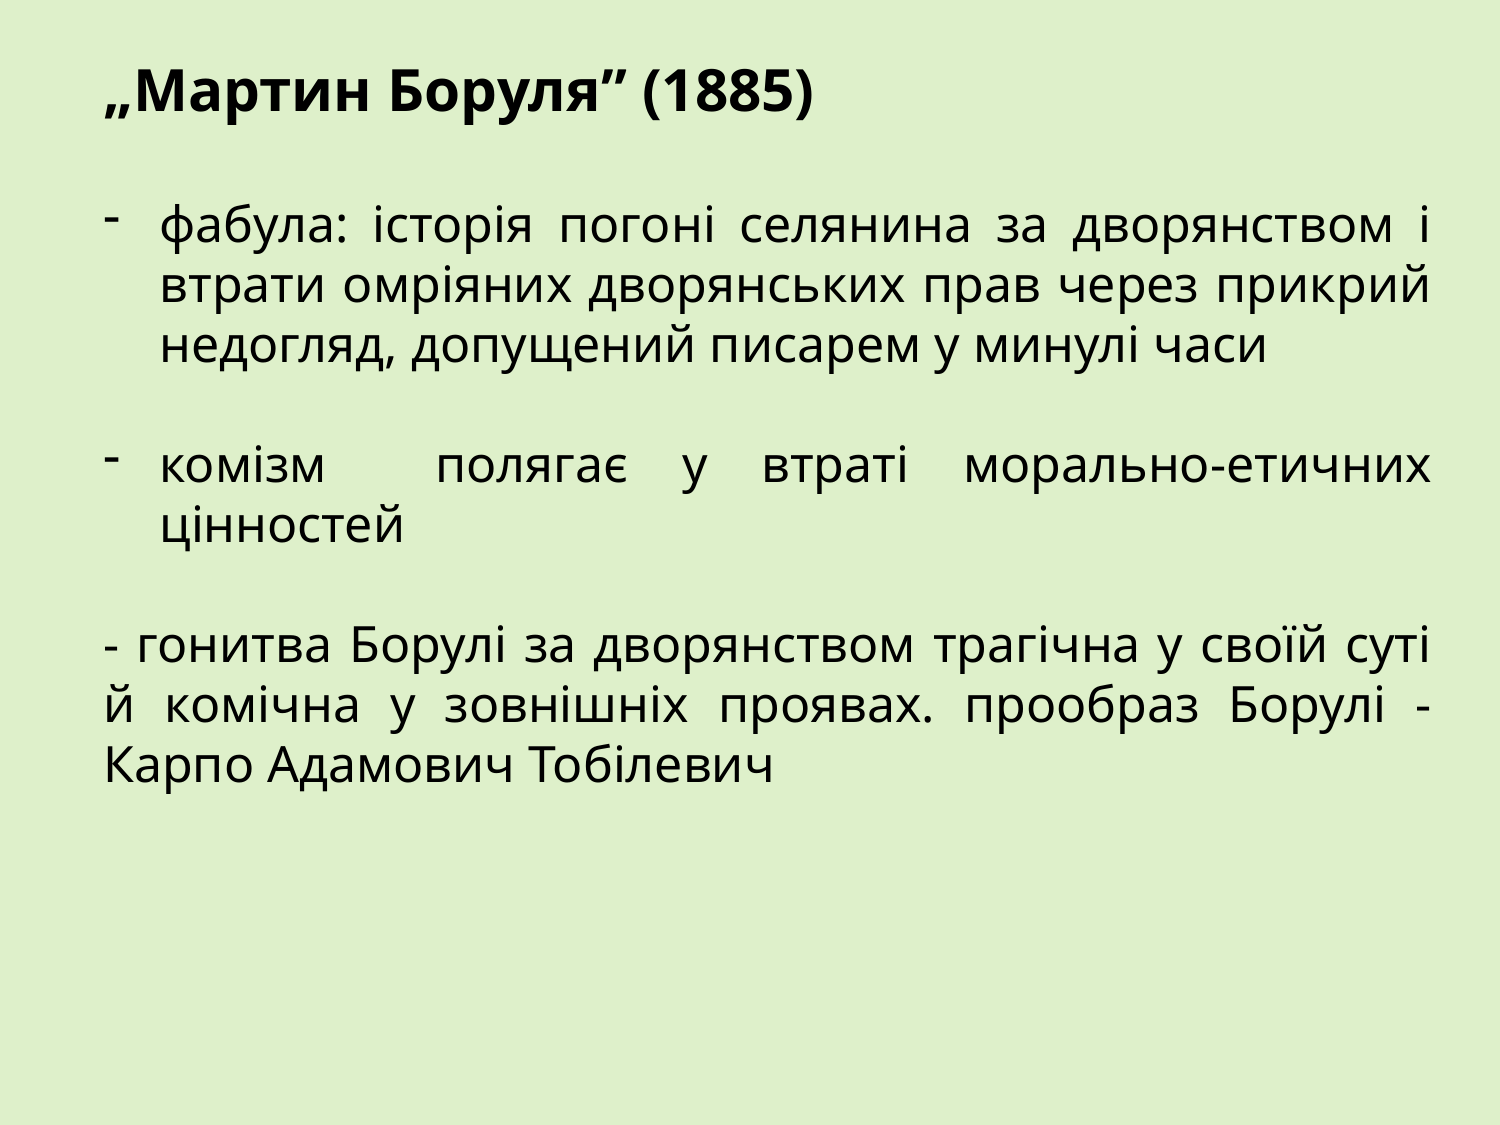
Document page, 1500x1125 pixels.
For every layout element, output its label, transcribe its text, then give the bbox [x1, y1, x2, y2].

text_box „Мартин Боруля” (1885) фабула: історія погоні селянина за дворянством і втрати омріяних дворянських прав через прикрий недогляд, допущений писарем у минулі часи комізм полягає у втраті морально-етичних цінностей - гонитва Борулі за дворянством трагічна у своїй суті й комічна у зовнішніх проявах. прообраз Борулі - Карпо Адамович Тобілевич [88, 45, 1447, 846]
